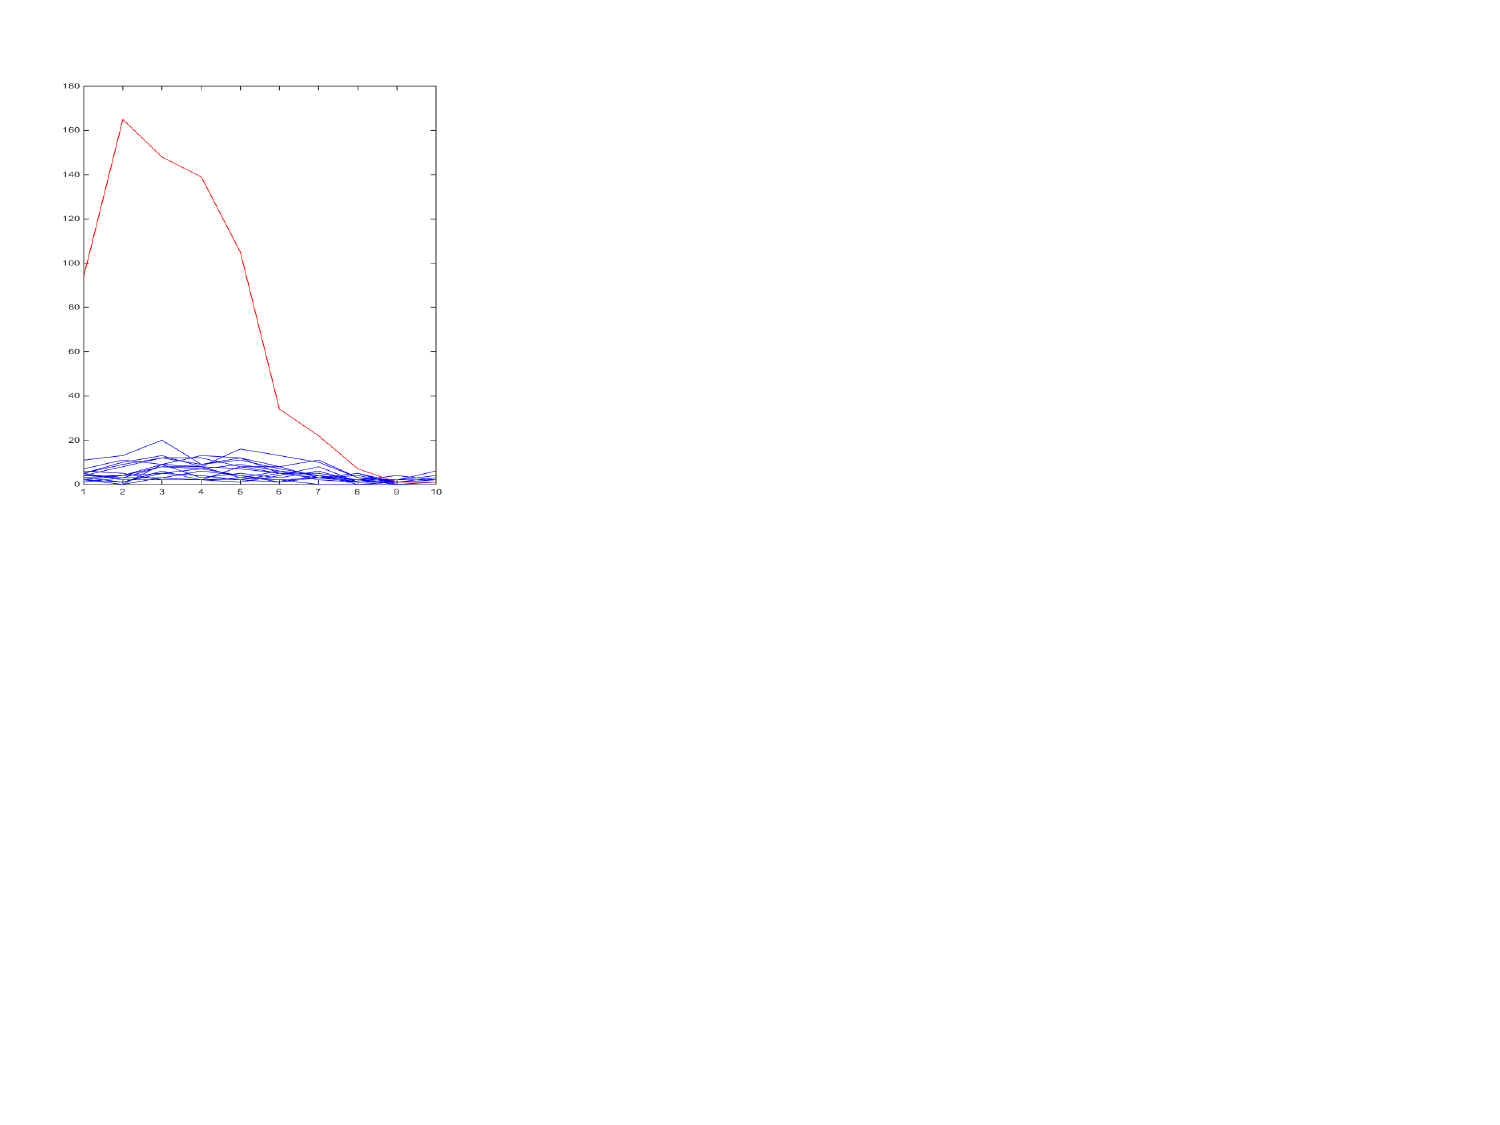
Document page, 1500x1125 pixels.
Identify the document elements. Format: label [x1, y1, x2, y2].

picture [24, 49, 479, 538]
